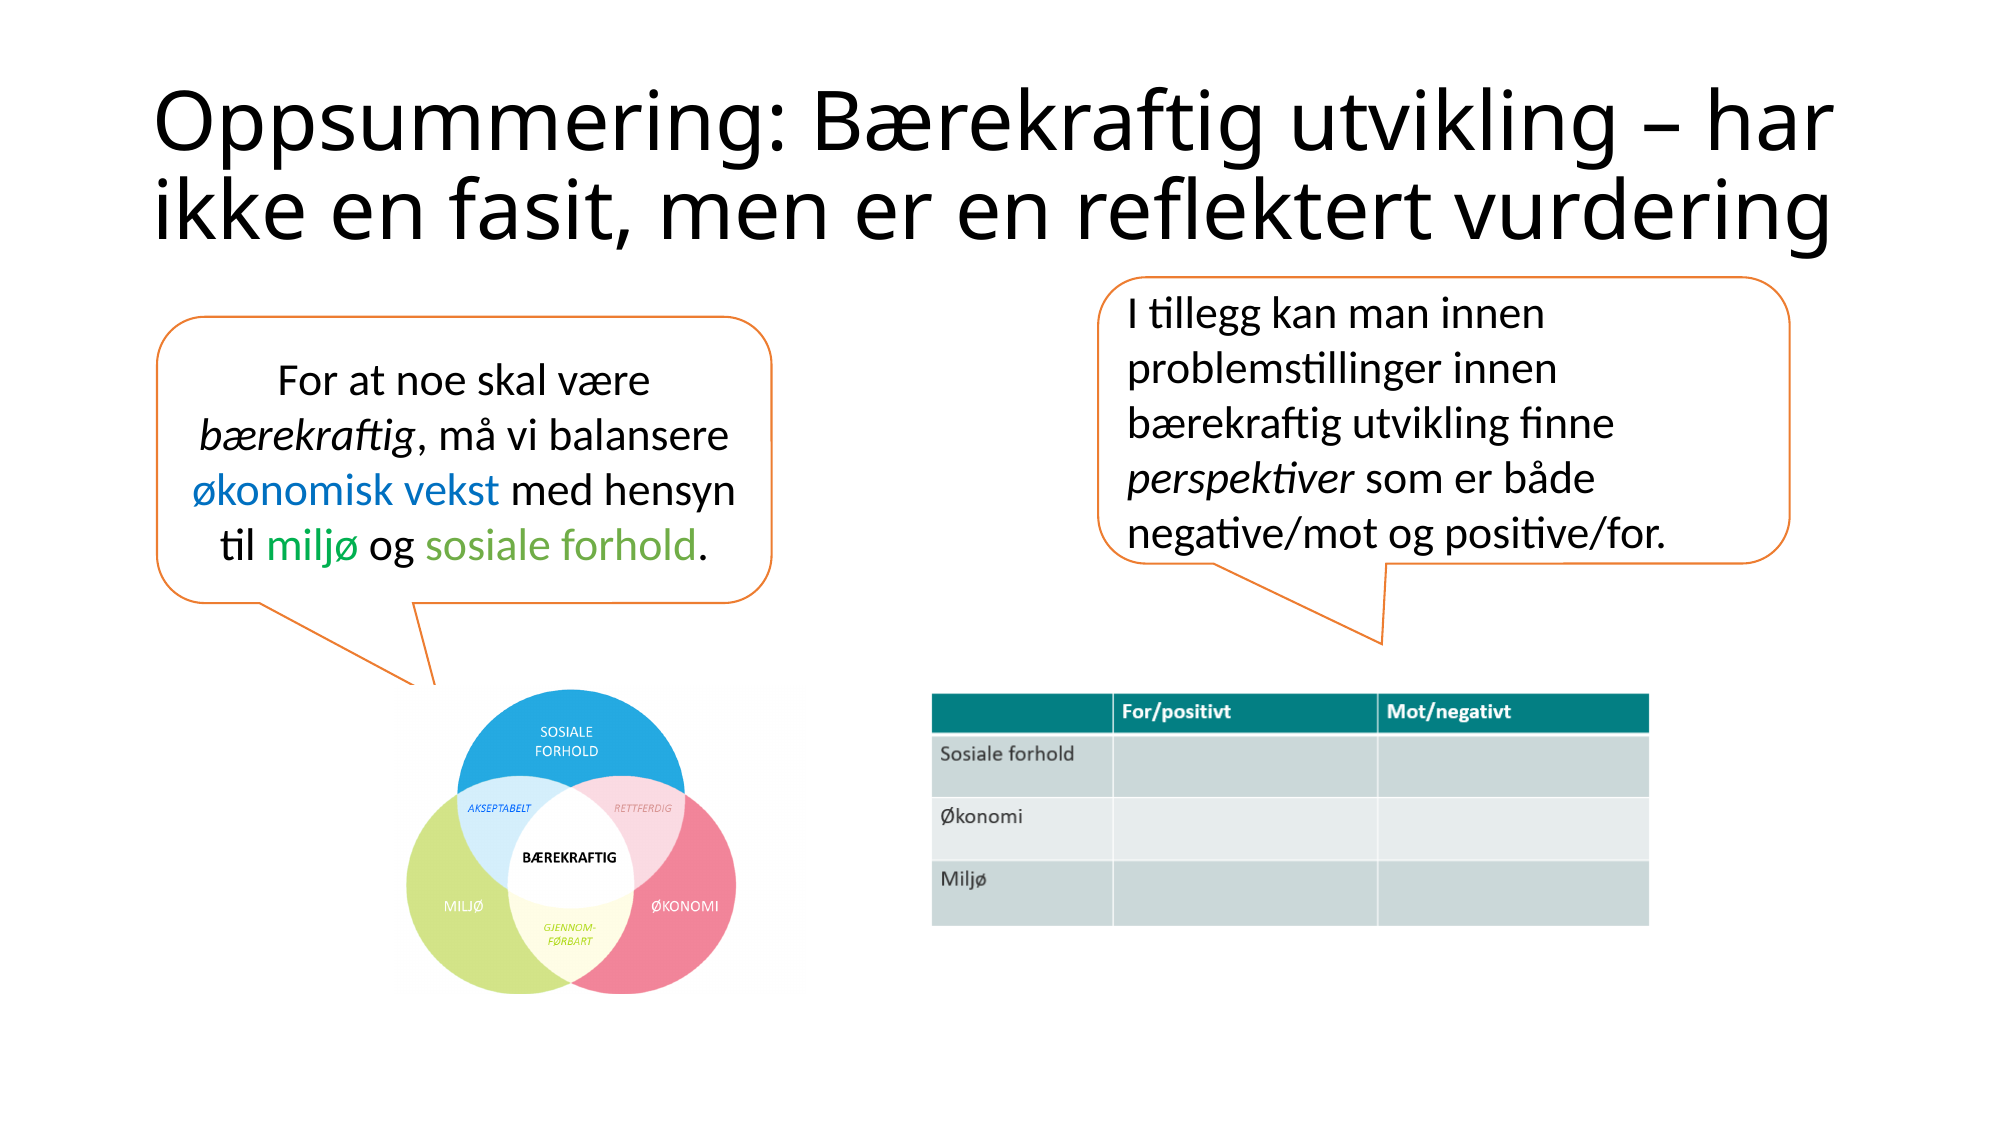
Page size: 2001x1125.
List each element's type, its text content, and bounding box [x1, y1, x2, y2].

title Oppsummering: Bærekraftig utvikling – har ikke en fasit, men er en reflektert vurdering [137, 59, 1863, 278]
text_box I tillegg kan man innen problemstillinger innen bærekraftig utvikling finne perspektiver som er både negative/mot og positive/for. [1097, 276, 1791, 646]
picture [918, 685, 1663, 932]
picture [394, 685, 806, 994]
text_box For at noe skal være bærekraftig, må vi balansere økonomisk vekst med hensyn til miljø og sosiale forhold. [155, 315, 773, 685]
